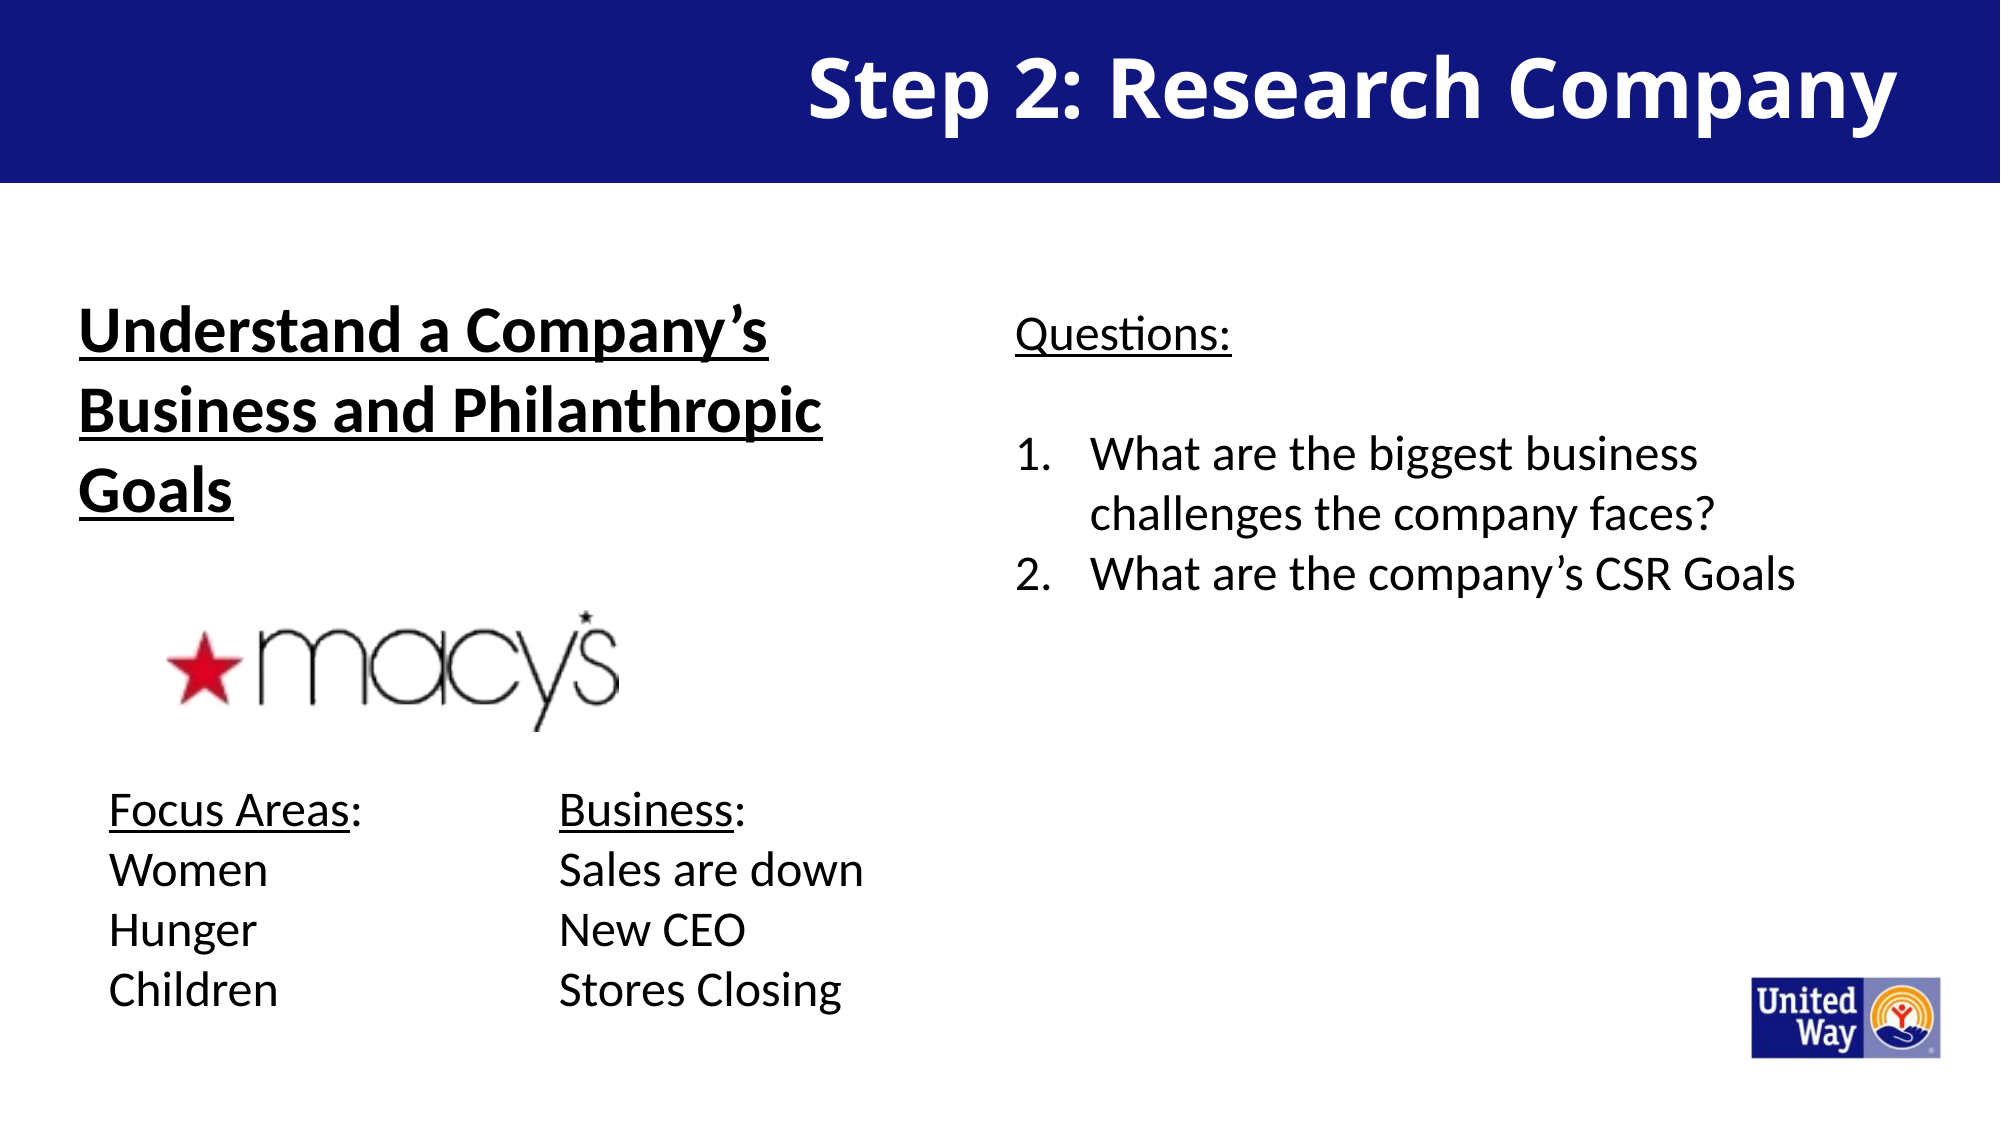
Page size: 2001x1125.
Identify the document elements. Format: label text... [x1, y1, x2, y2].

text_box [0, 0, 2000, 183]
text_box Understand a Company’s Business and Philanthropic Goals [64, 278, 882, 654]
picture [1750, 976, 1942, 1060]
text_box Questions: What are the biggest business challenges the company faces? What are the company’s CSR Goals [999, 292, 1847, 608]
picture [166, 610, 619, 732]
title Step 2: Research Company [186, 25, 1914, 158]
text_box Focus Areas: Business: Women Sales are down Hunger New CEO Children Stores Closing [94, 769, 1092, 1024]
